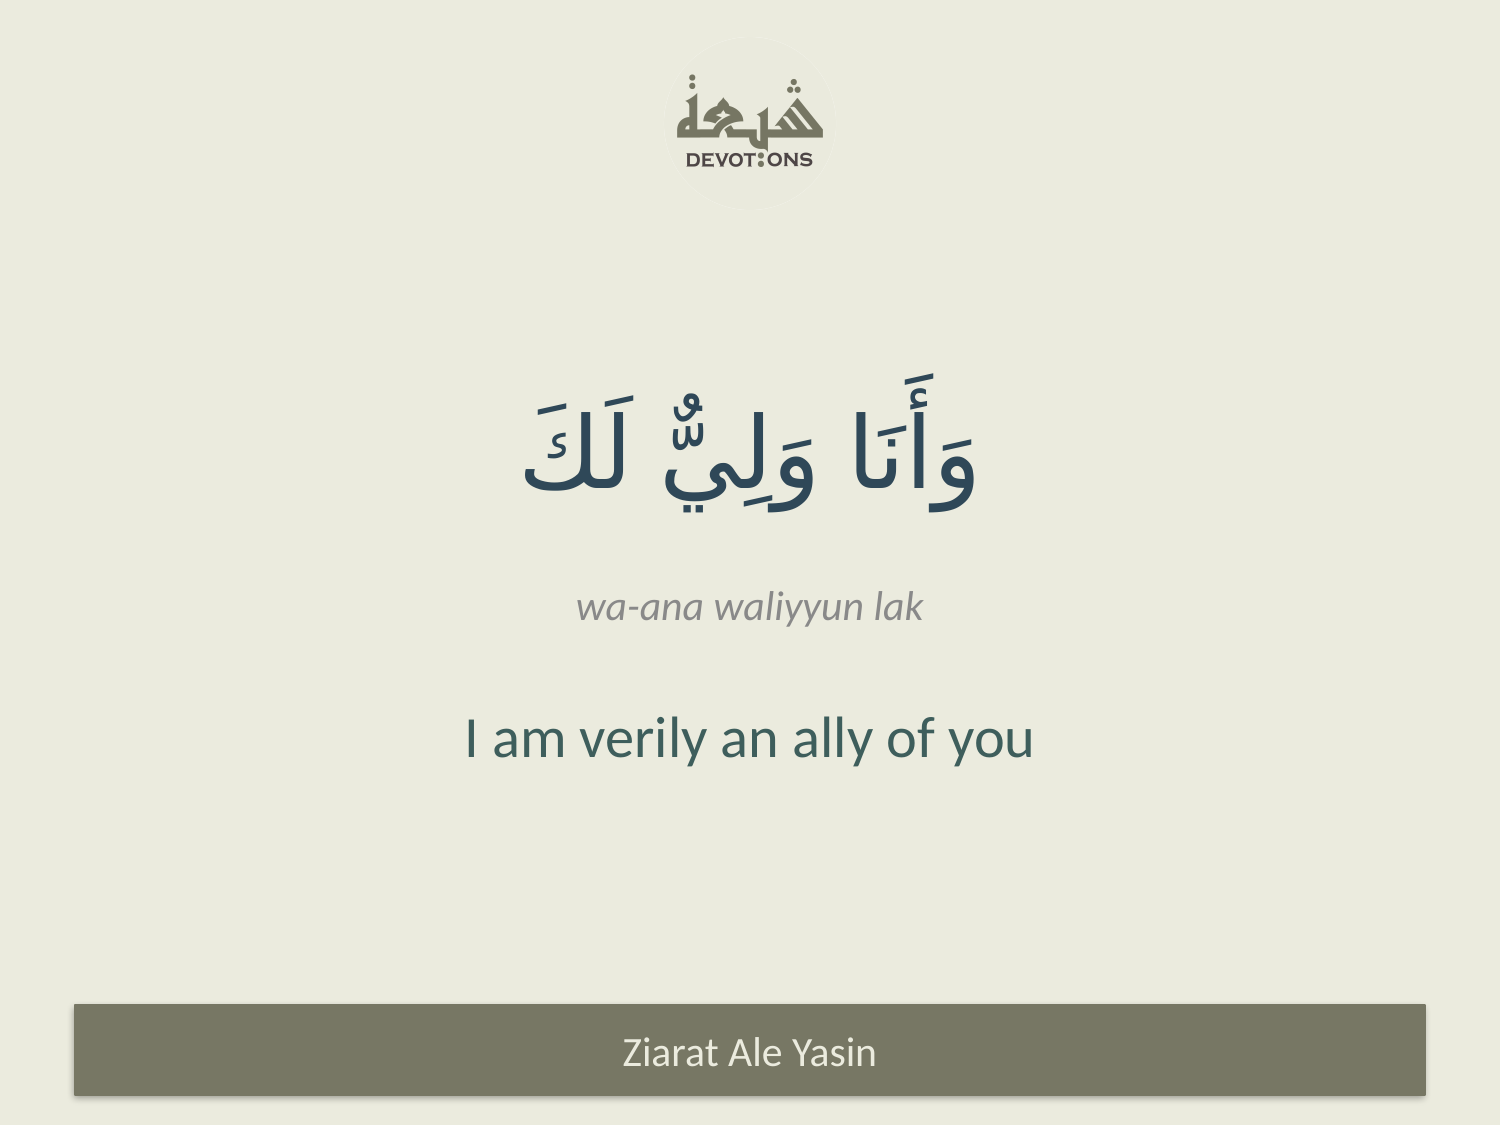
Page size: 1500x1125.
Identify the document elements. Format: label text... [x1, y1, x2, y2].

text_box [74, 1004, 1426, 1096]
text_box وَأَنَا وَلِيٌّ لَكَ wa-ana waliyyun lak I am verily an ally of you [74, 381, 1425, 776]
picture [656, 29, 844, 218]
text_box Ziarat Ale Yasin [607, 1017, 893, 1083]
